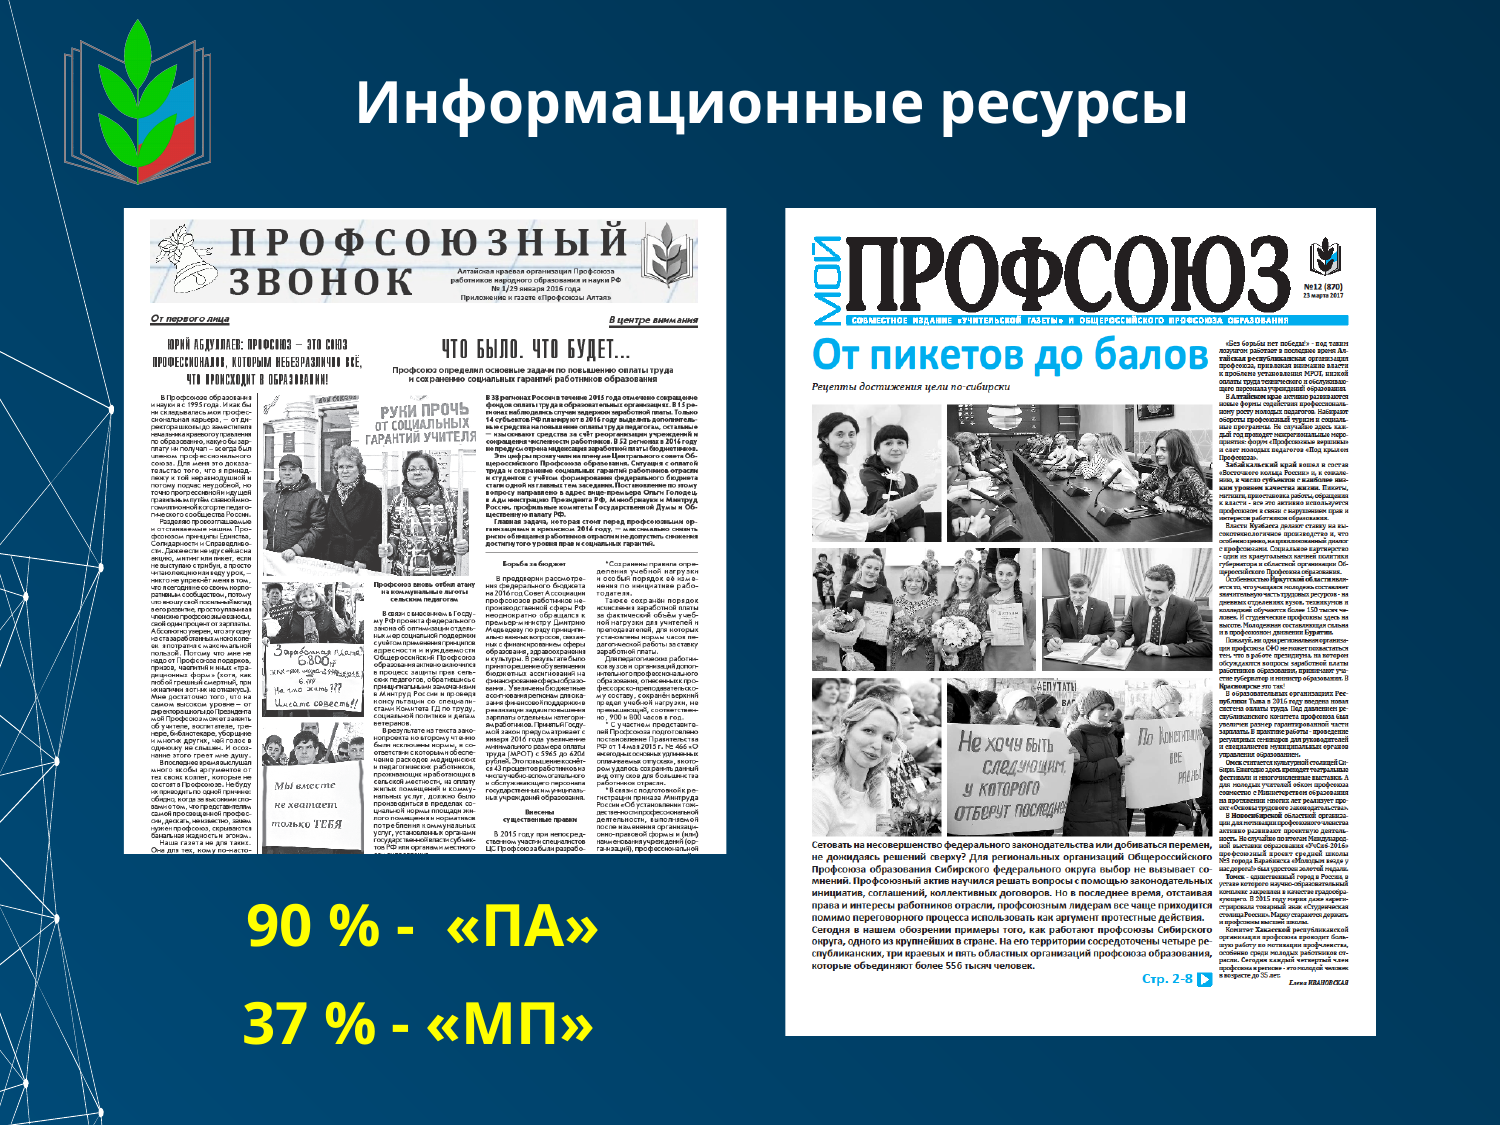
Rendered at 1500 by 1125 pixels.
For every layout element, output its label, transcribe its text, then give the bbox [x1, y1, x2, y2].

picture [785, 208, 1377, 1036]
picture [64, 19, 211, 185]
title 90 % - «ПА» 37 % - «МП» [171, 882, 668, 1071]
picture [123, 208, 727, 854]
text_box Информационные ресурсы [305, 46, 1239, 234]
